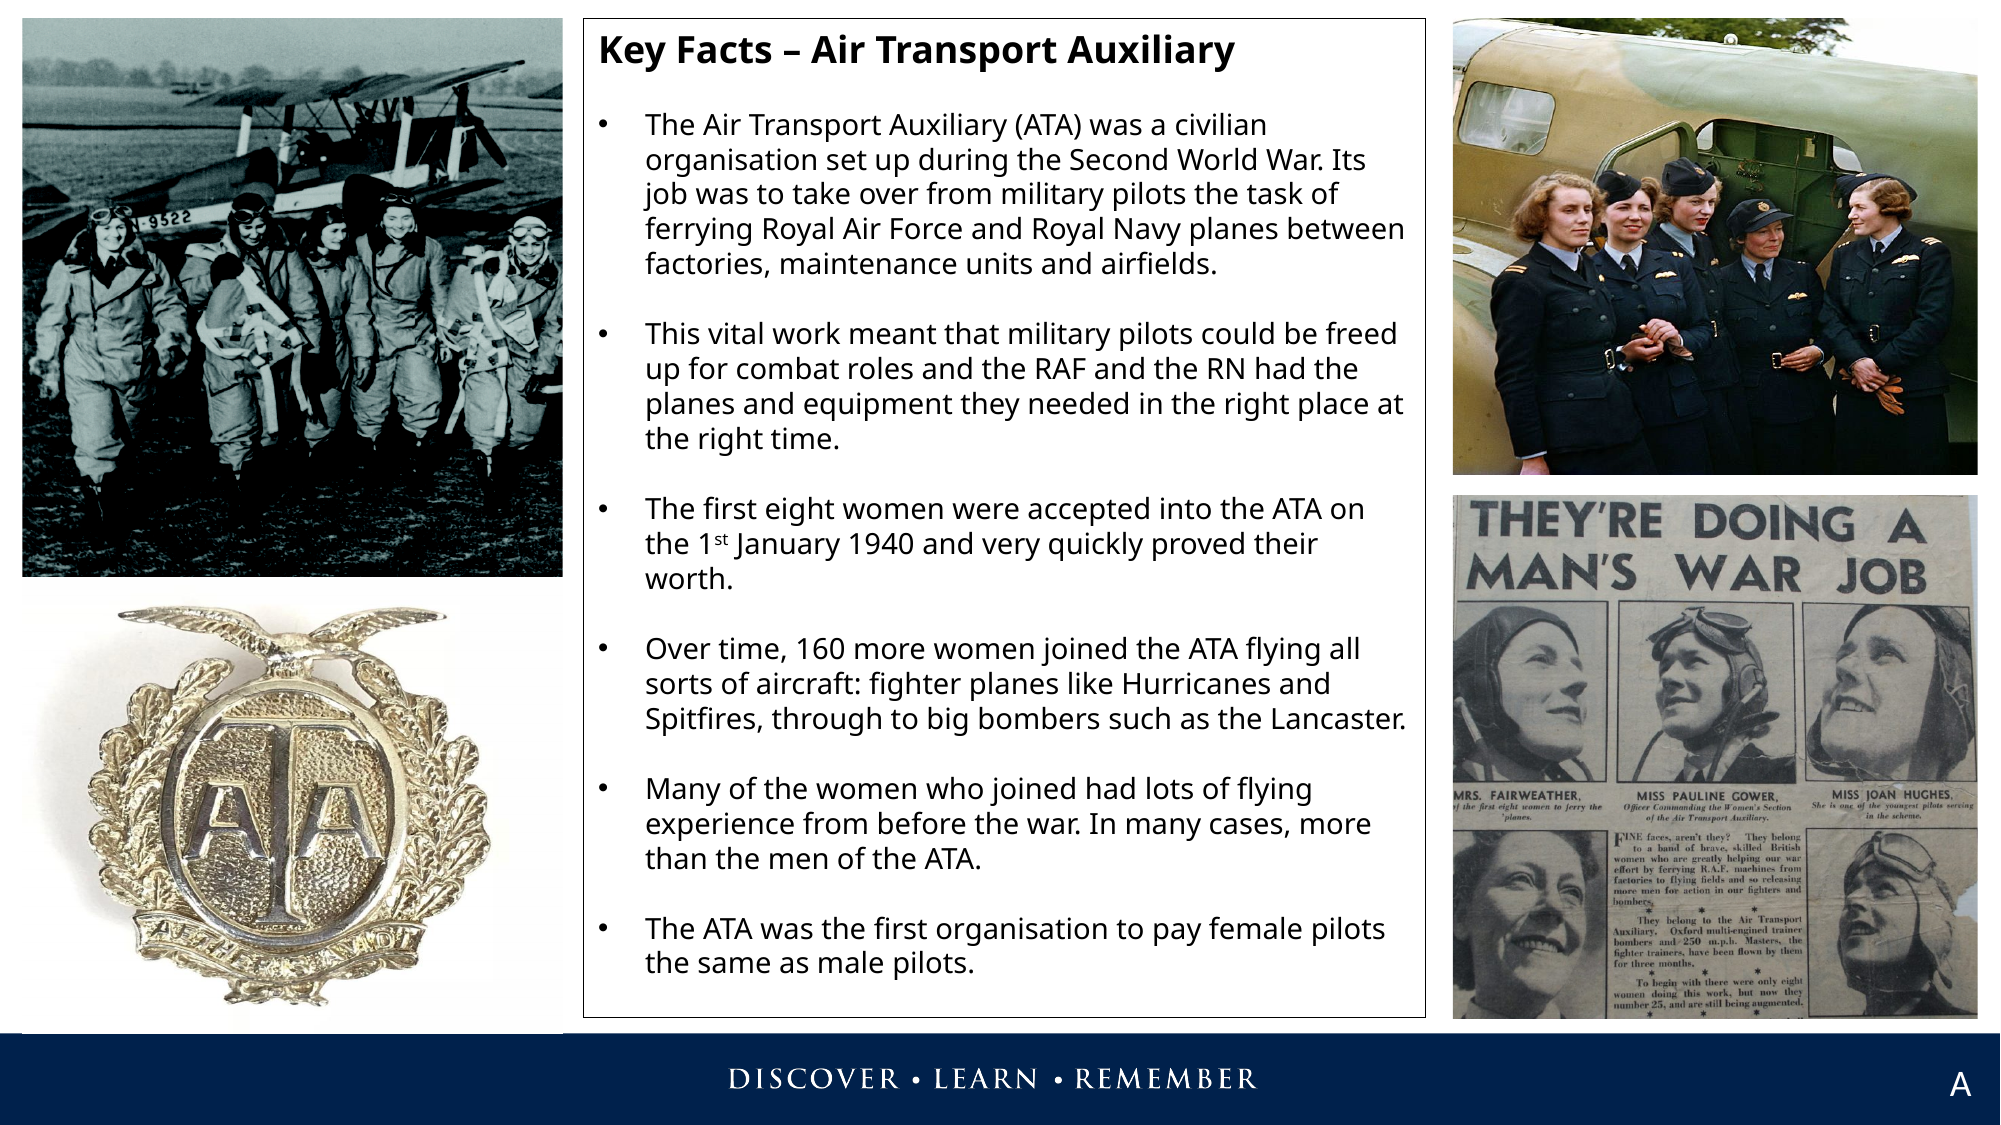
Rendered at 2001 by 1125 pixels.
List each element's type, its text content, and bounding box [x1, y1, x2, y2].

picture [1452, 18, 1978, 475]
picture [22, 18, 563, 1034]
text_box A [1881, 1051, 1987, 1112]
picture [1452, 495, 1978, 1019]
picture [717, 1057, 1283, 1125]
text_box Key Facts – Air Transport Auxiliary The Air Transport Auxiliary (ATA) was a civilian organisation set up during the Second World War. Its job was to take over from military pilots the task of ferrying Royal Air Force and Royal Navy planes between factories, maintenance units and airfields. This vital work meant that military pilots could be freed up for combat roles and the RAF and the RN had the planes and equipment they needed in the right place at the right time. The first eight women were accepted into the ATA on the 1st January 1940 and very quickly proved their worth. Over time, 160 more women joined the ATA flying all sorts of aircraft: fighter planes like Hurricanes and Spitfires, through to big bombers such as the Lancaster. Many of the women who joined had lots of flying experience from before the war. In many cases, more than the men of the ATA. The ATA was the first organisation to pay female pilots the same as male pilots. [583, 18, 1426, 1018]
